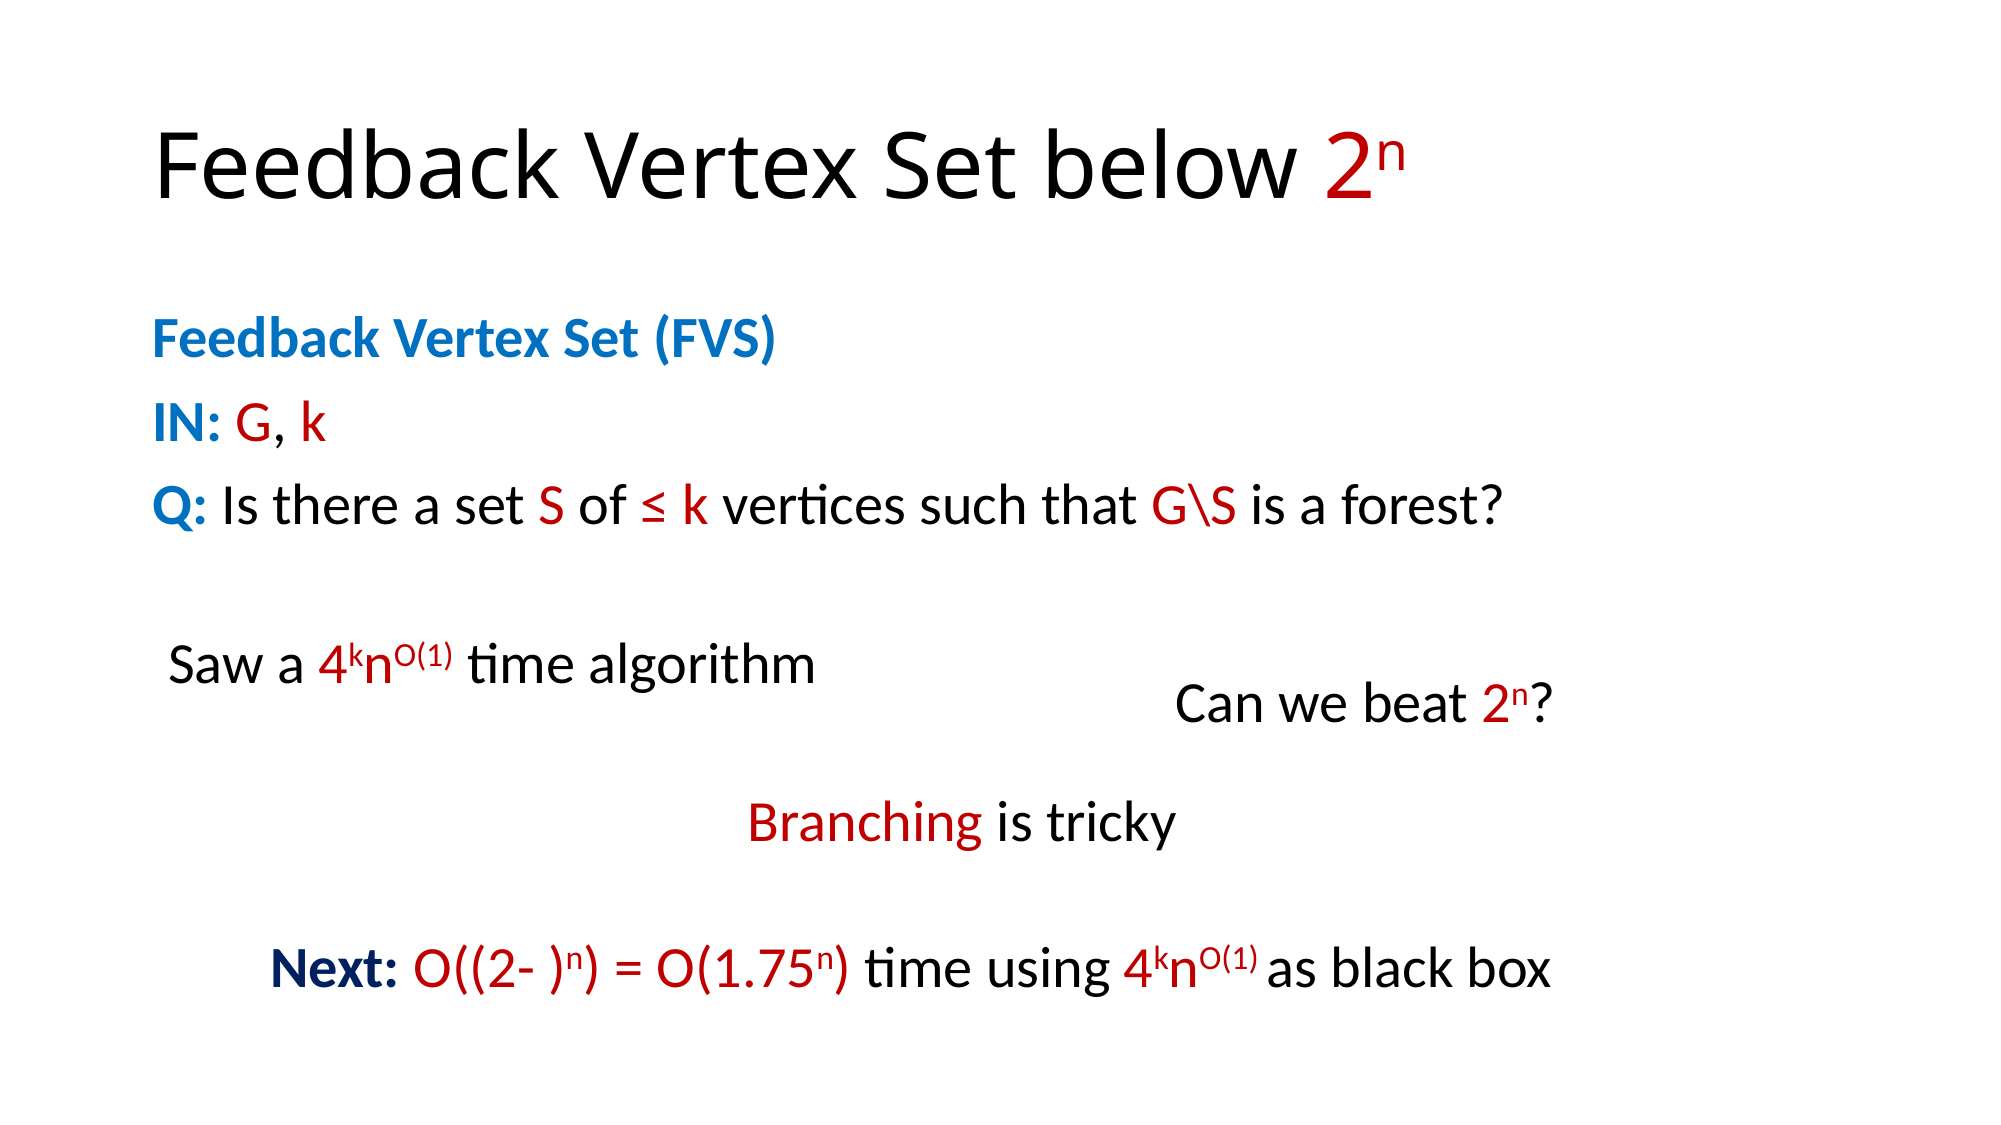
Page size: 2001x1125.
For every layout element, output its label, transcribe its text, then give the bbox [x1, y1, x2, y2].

text_box Saw a 4knO(1) time algorithm [153, 617, 833, 703]
text_box Branching is tricky [733, 775, 1192, 861]
list Feedback Vertex Set (FVS) IN: G, k Q: Is there a set S of ≤ k vertices such that G\S is a forest? [137, 299, 1863, 586]
text_box Can we beat 2n? [1161, 656, 1571, 742]
title Feedback Vertex Set below 2n [137, 59, 1863, 278]
